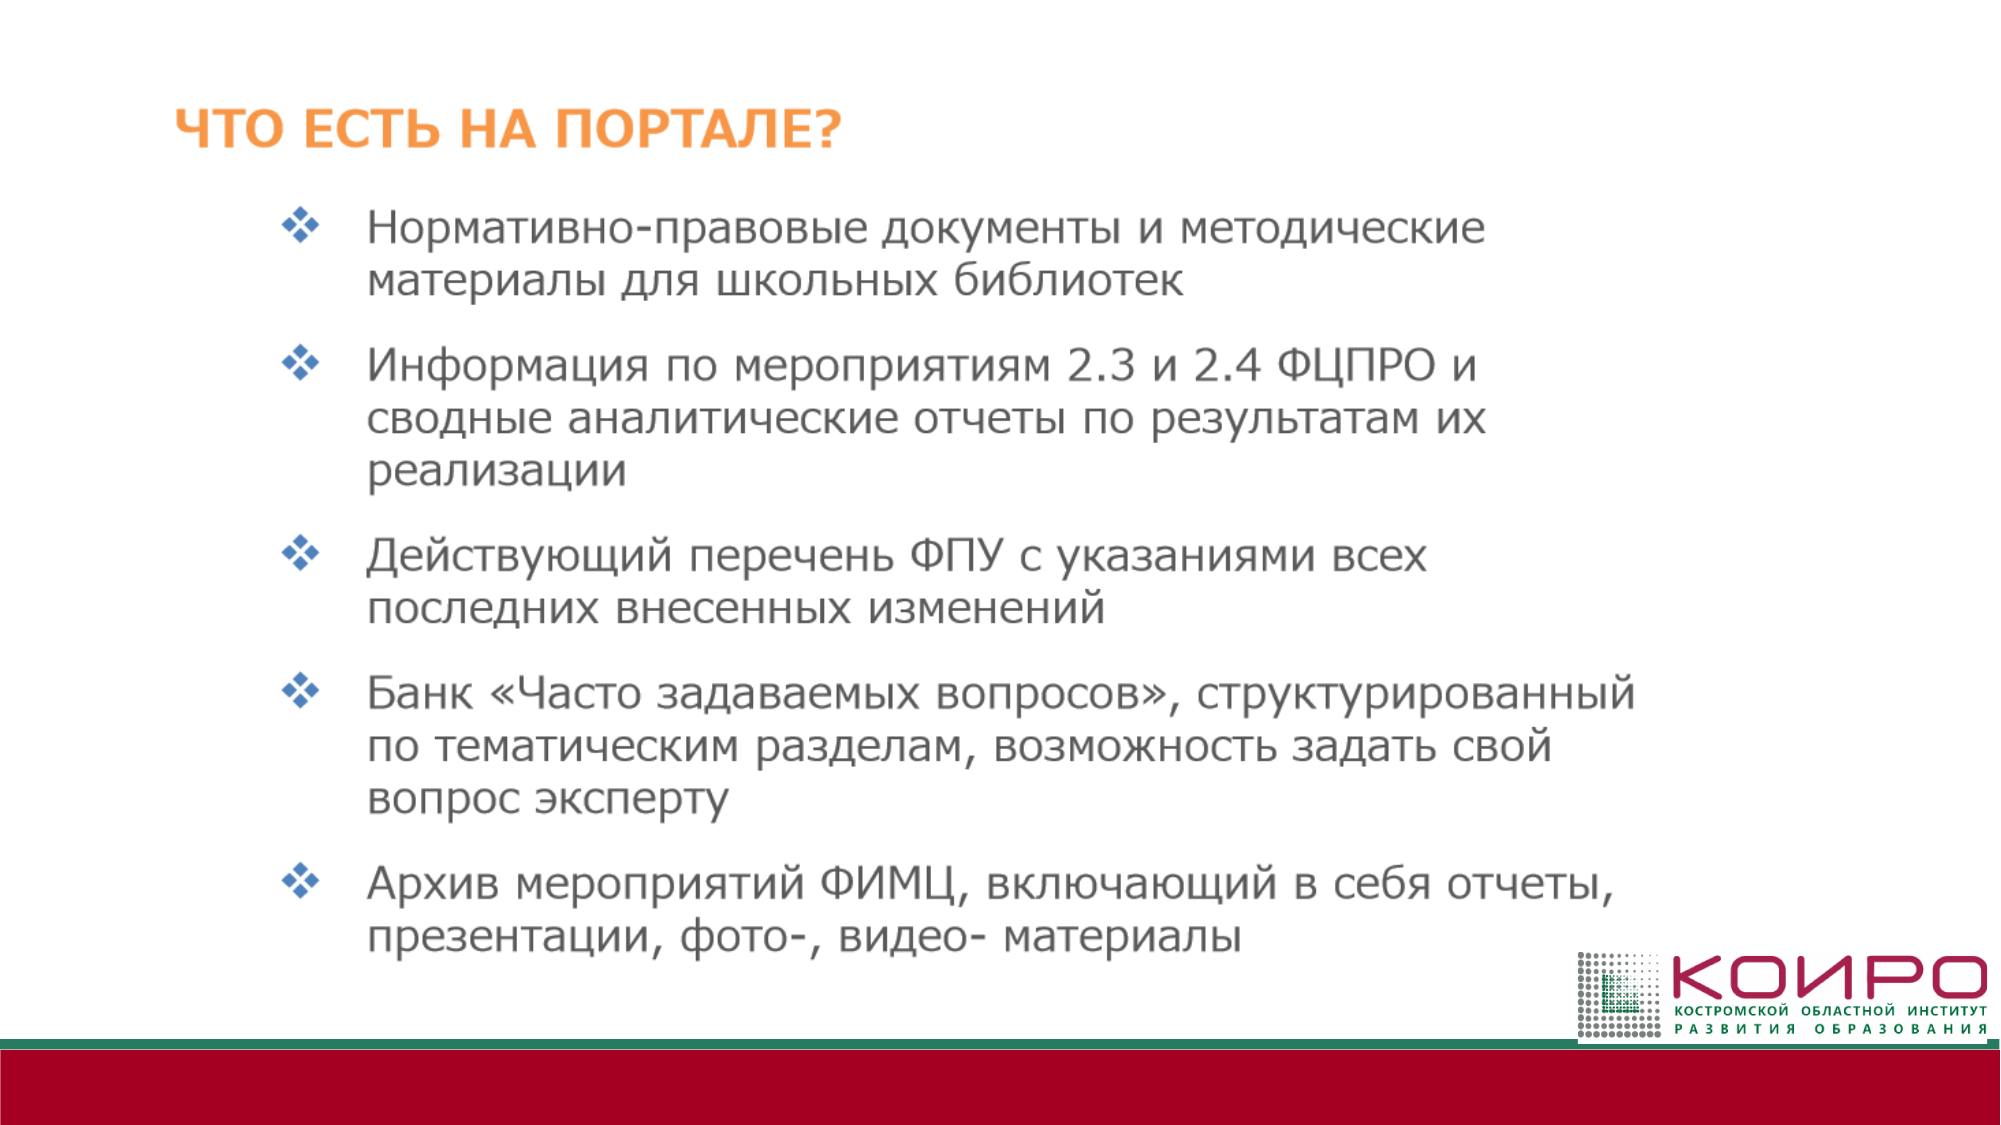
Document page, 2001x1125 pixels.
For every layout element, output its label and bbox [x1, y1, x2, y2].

text_box [1576, 951, 1991, 1047]
picture [118, 54, 1801, 1015]
